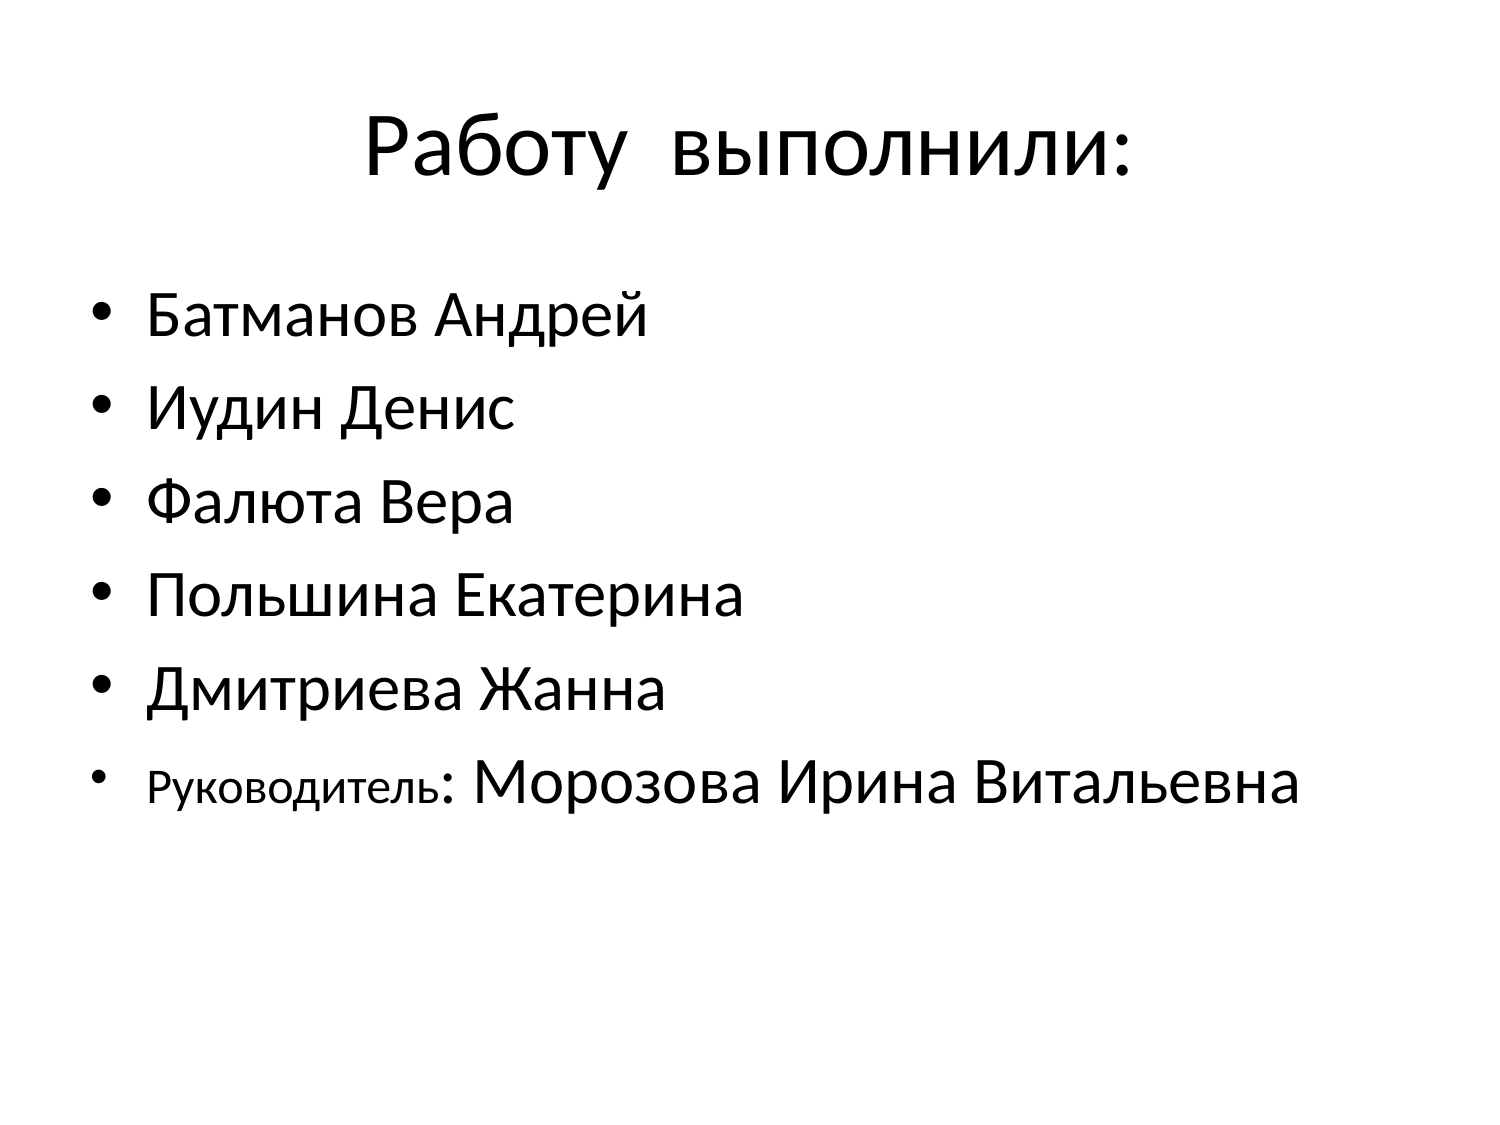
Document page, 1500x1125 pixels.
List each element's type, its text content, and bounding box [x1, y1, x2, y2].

list Батманов Андрей Иудин Денис Фалюта Вера Польшина Екатерина Дмитриева Жанна Руководитель: Морозова Ирина Витальевна [75, 262, 1425, 1005]
title Работу выполнили: [75, 45, 1425, 233]
